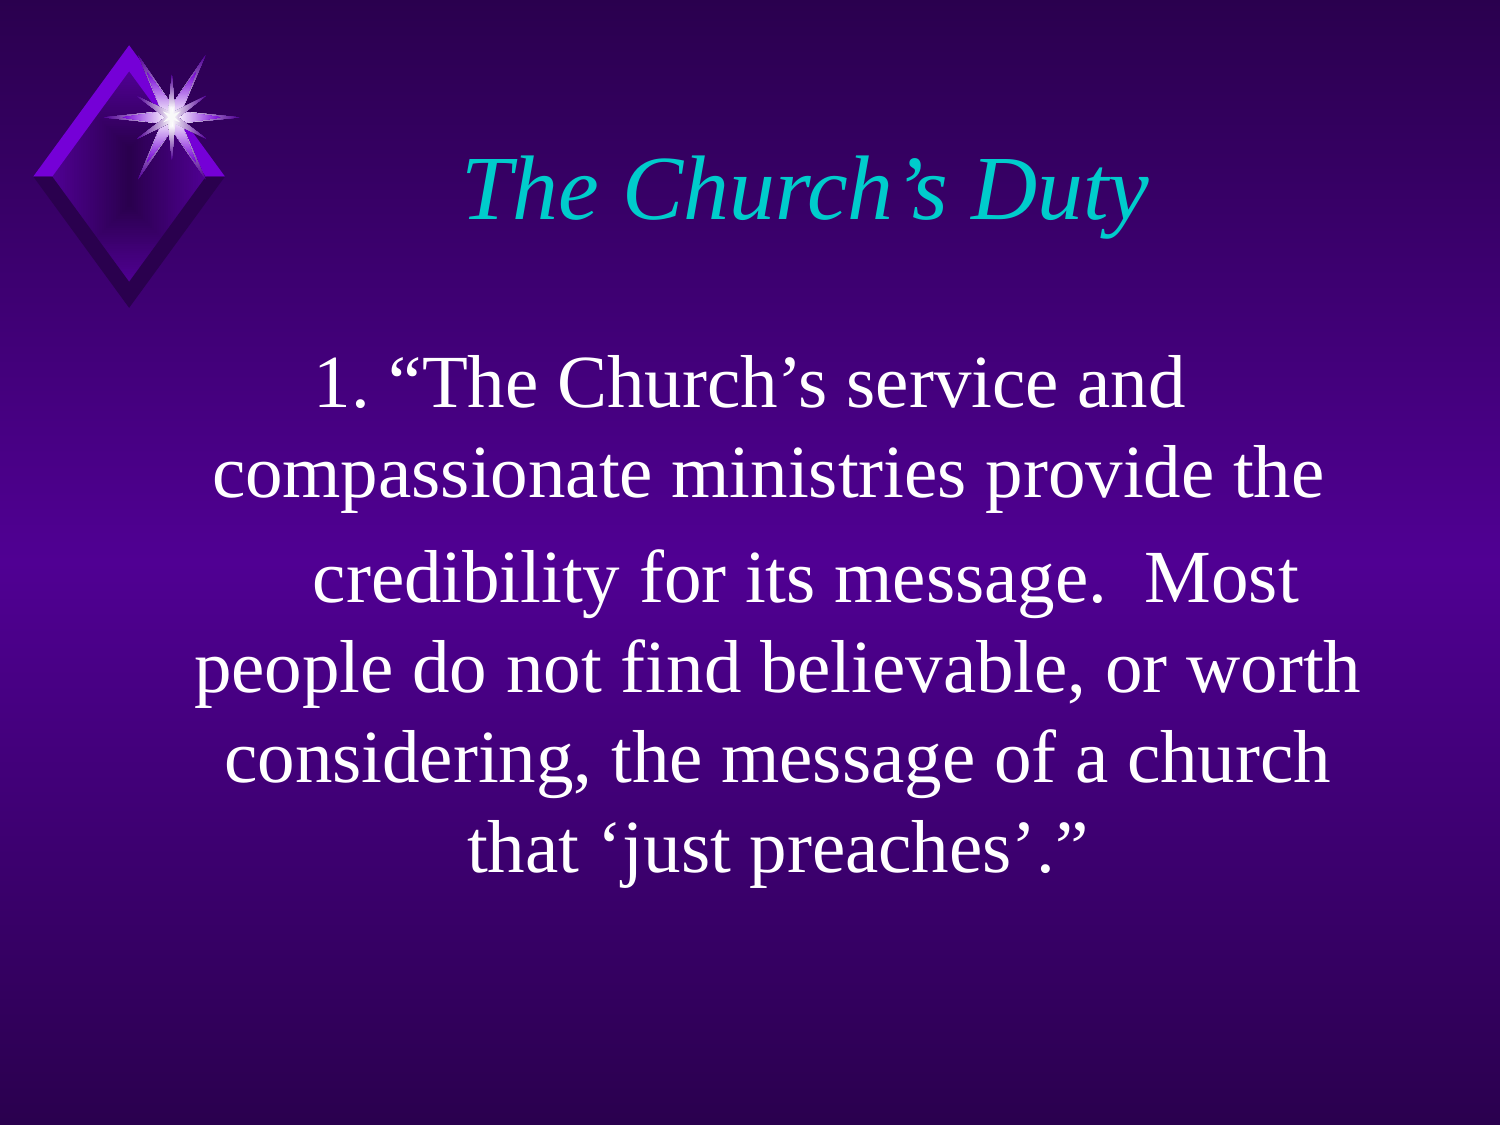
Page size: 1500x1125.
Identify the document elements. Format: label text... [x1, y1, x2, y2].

list 1. “The Church’s service and compassionate ministries provide the credibility for its message. Most people do not find believable, or worth considering, the message of a church that ‘just preaches’.” [112, 324, 1388, 1000]
title The Church’s Duty [225, 78, 1388, 288]
